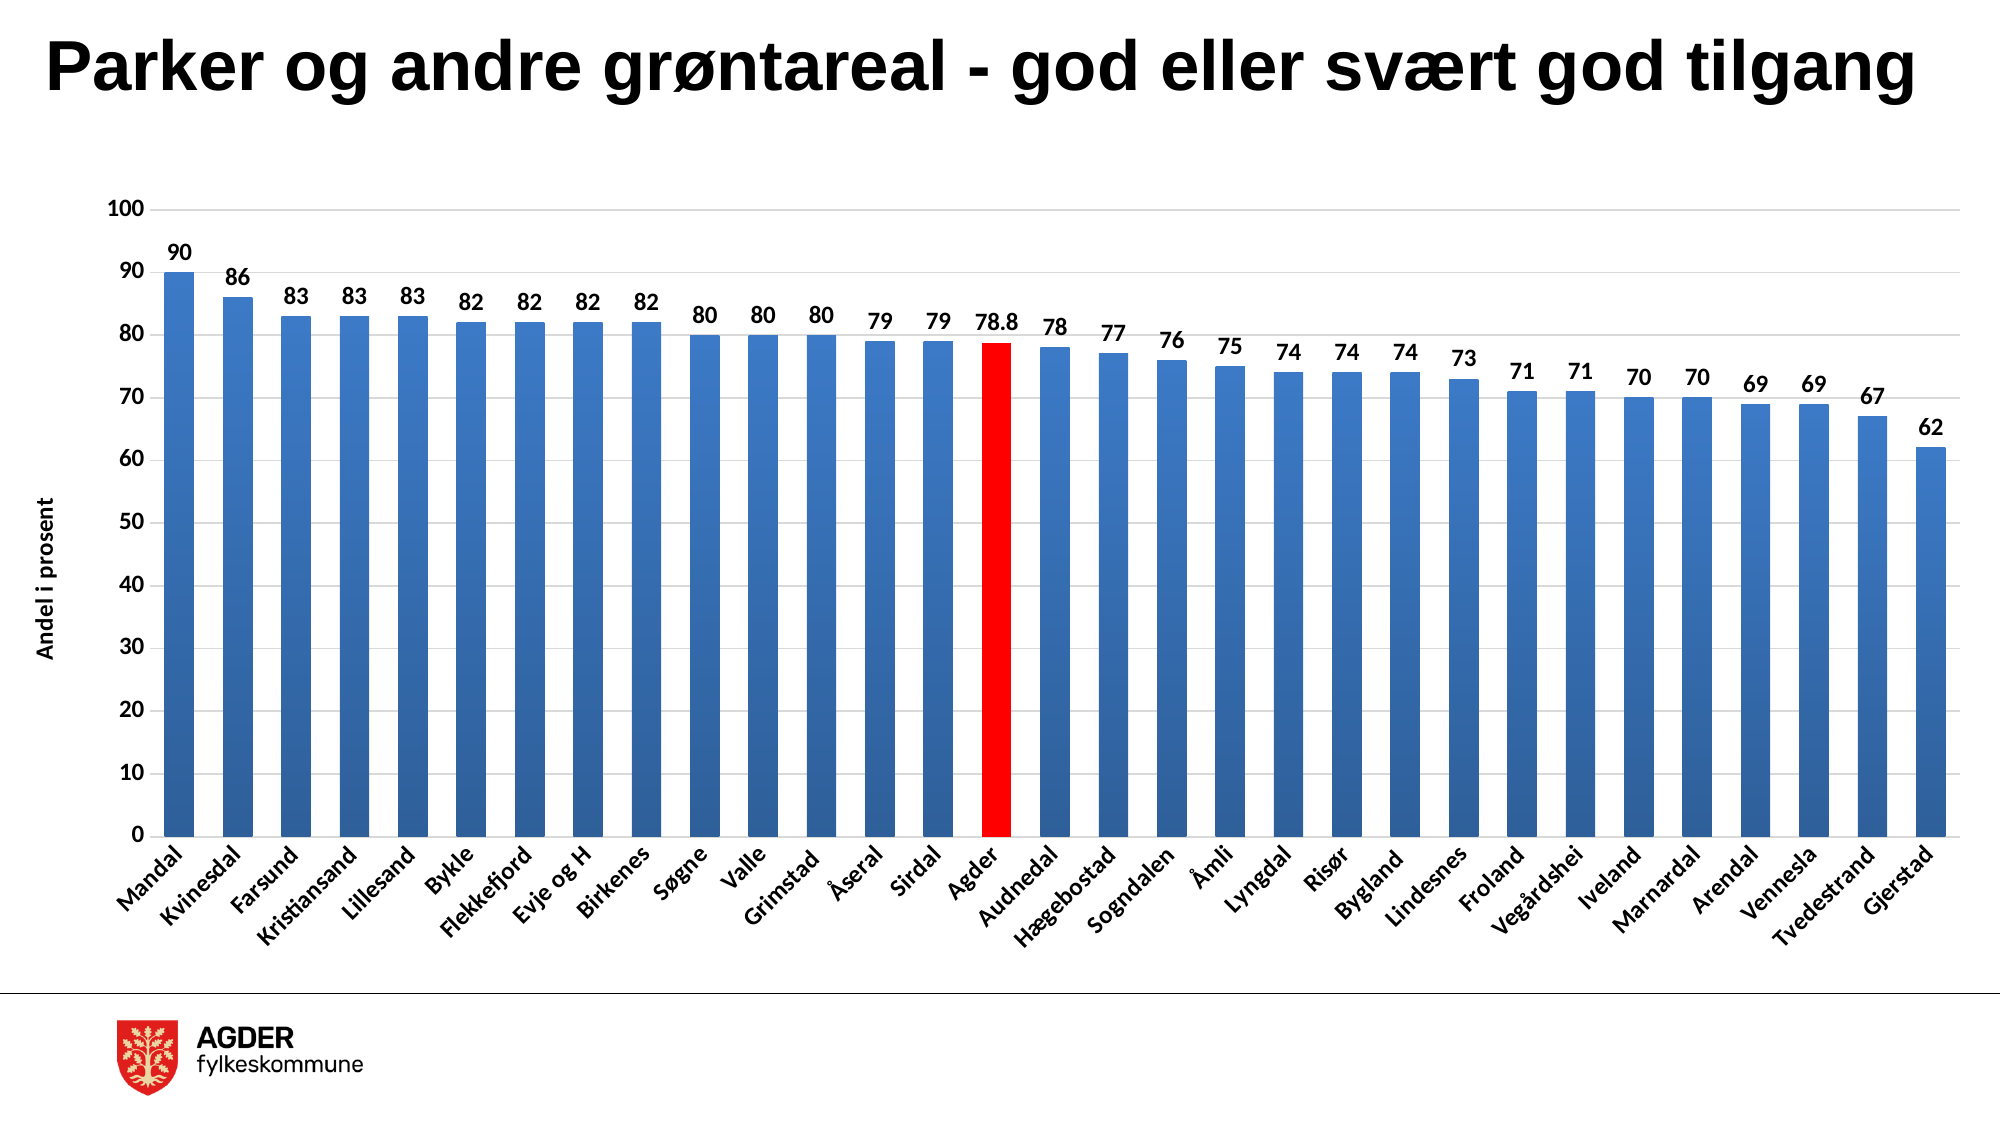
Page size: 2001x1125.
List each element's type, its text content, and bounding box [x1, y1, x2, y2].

chart [0, 181, 2000, 971]
title Parker og andre grøntareal - god eller svært god tilgang [36, 48, 1949, 161]
picture [117, 1020, 363, 1096]
